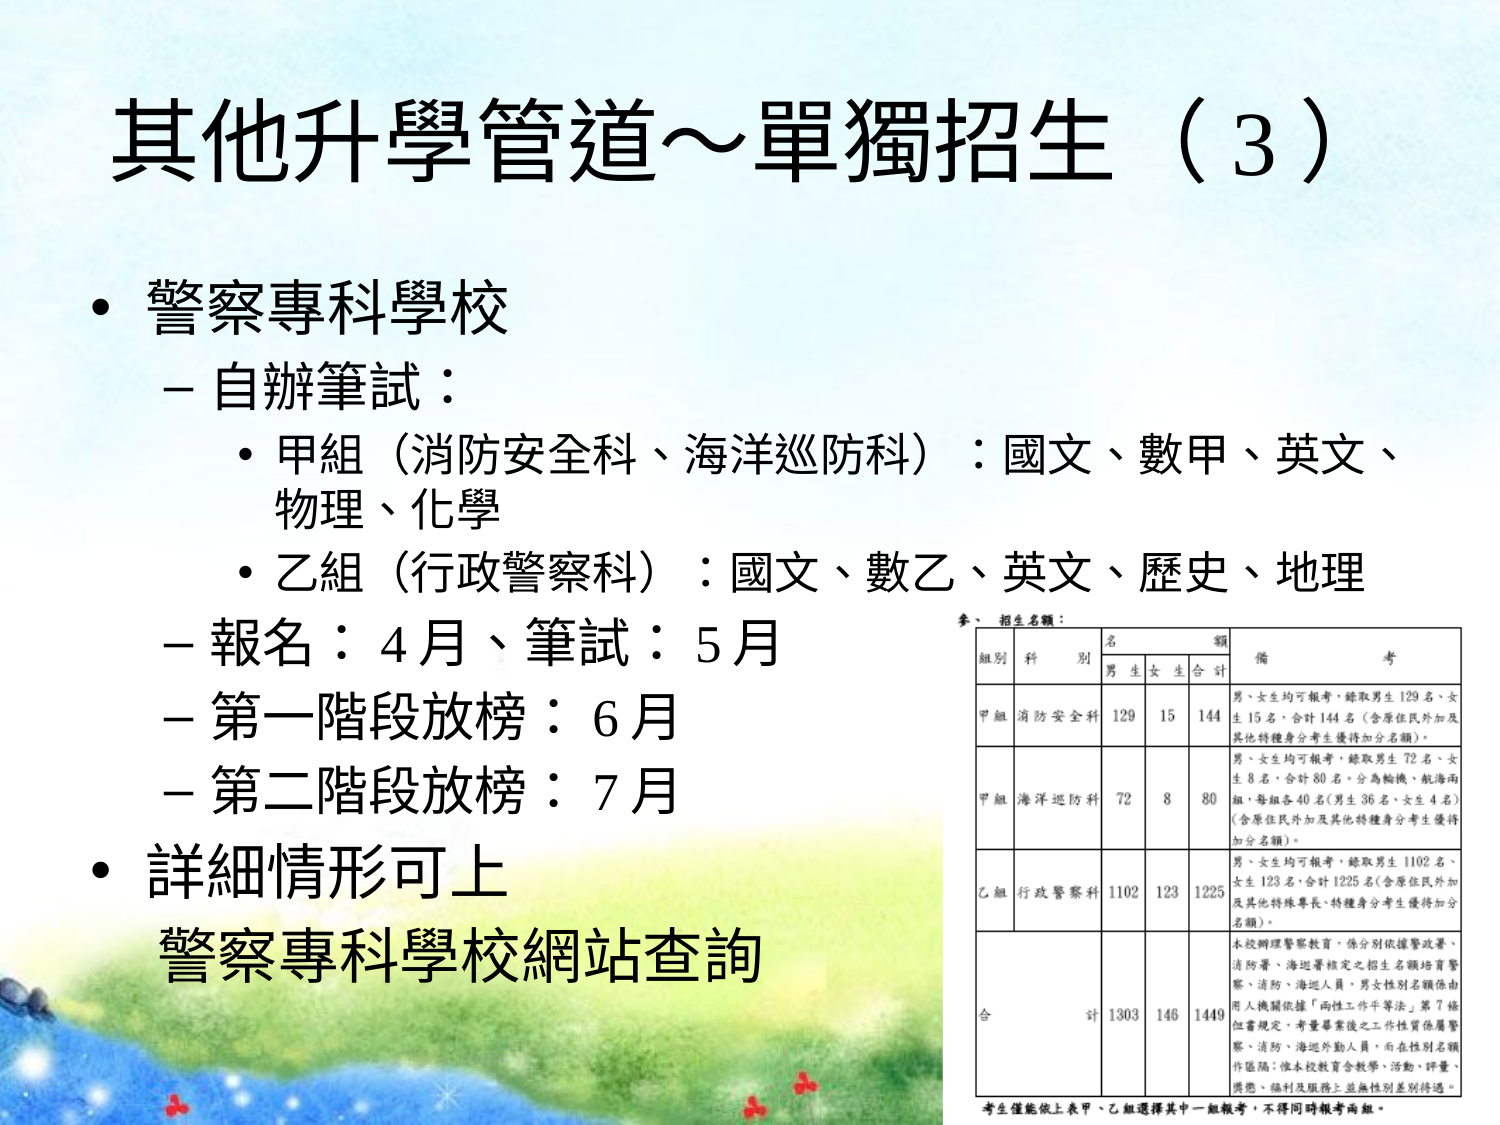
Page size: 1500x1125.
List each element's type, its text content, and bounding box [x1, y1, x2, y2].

title 其他升學管道～單獨招生（3） [74, 44, 1426, 233]
list 警察專科學校 自辦筆試： 甲組（消防安全科、海洋巡防科）：國文、數甲、英文、物理、化學 乙組（行政警察科）：國文、數乙、英文、歷史、地理 報名：4月、筆試：5月 第一階段放榜：6月 第二階段放榜：7月 詳細情形可上 警察專科學校網站查詢 [74, 262, 1426, 1006]
picture [0, 0, 1500, 1125]
